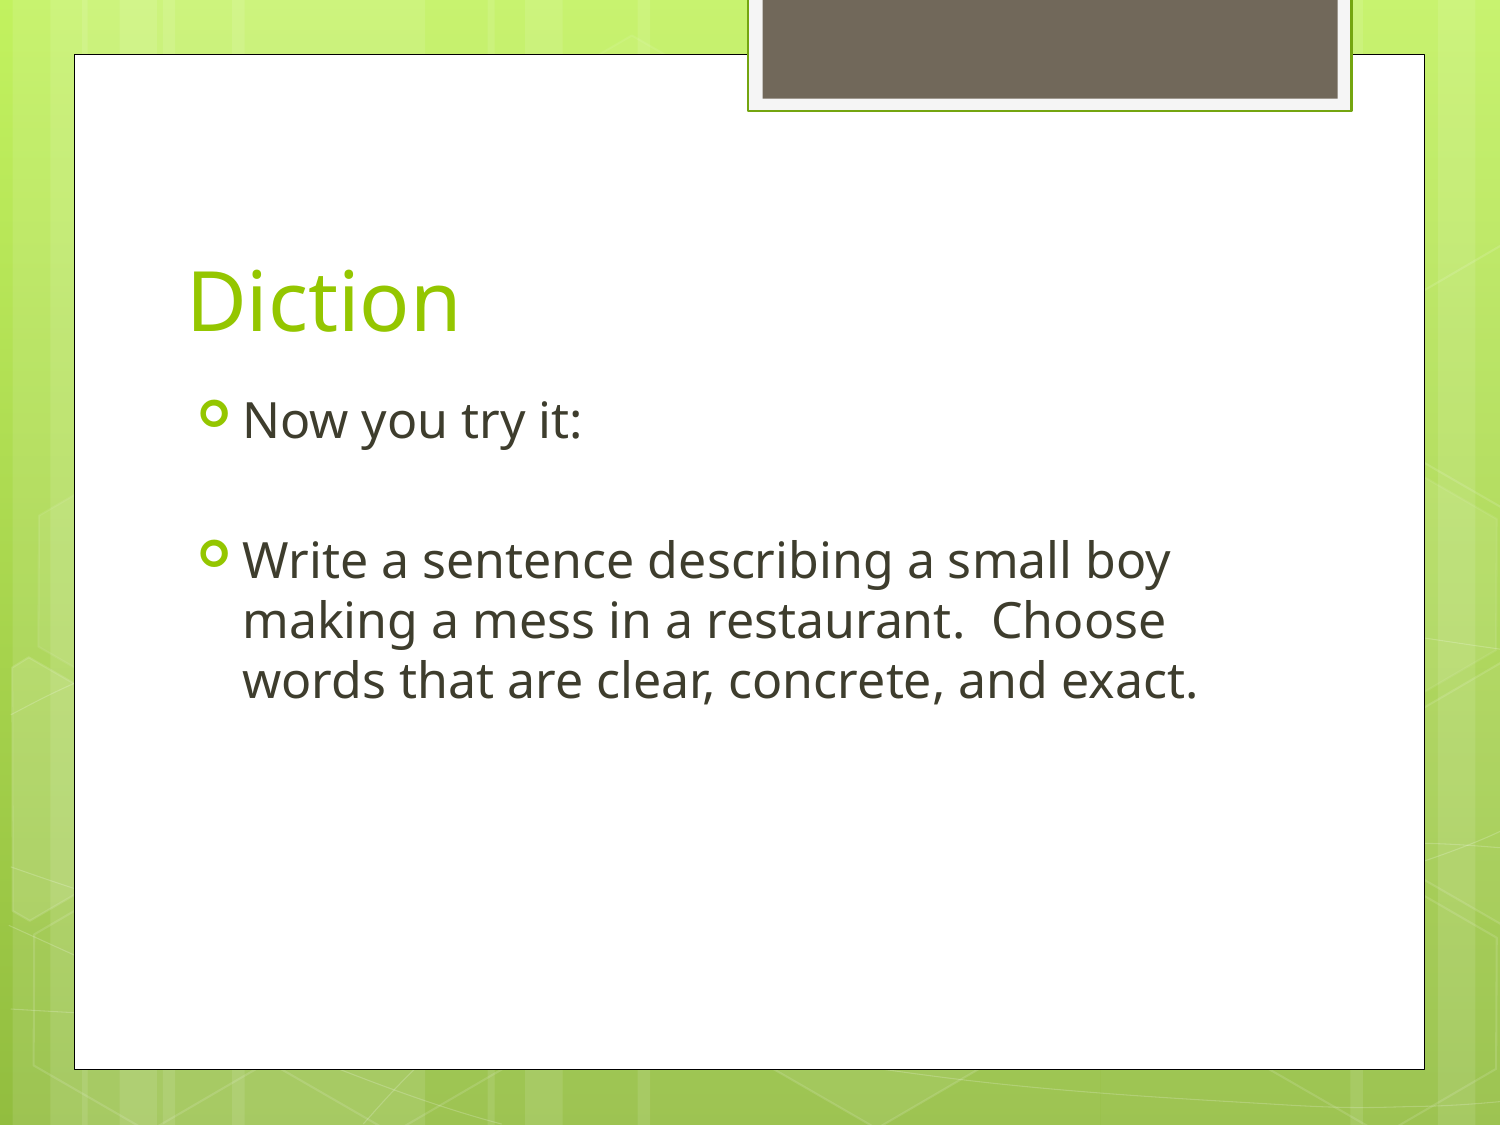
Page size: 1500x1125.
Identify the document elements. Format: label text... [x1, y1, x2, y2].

title Diction [171, 168, 1324, 357]
list Now you try it: Write a sentence describing a small boy making a mess in a restaurant. Choose words that are clear, concrete, and exact. [171, 381, 1283, 957]
